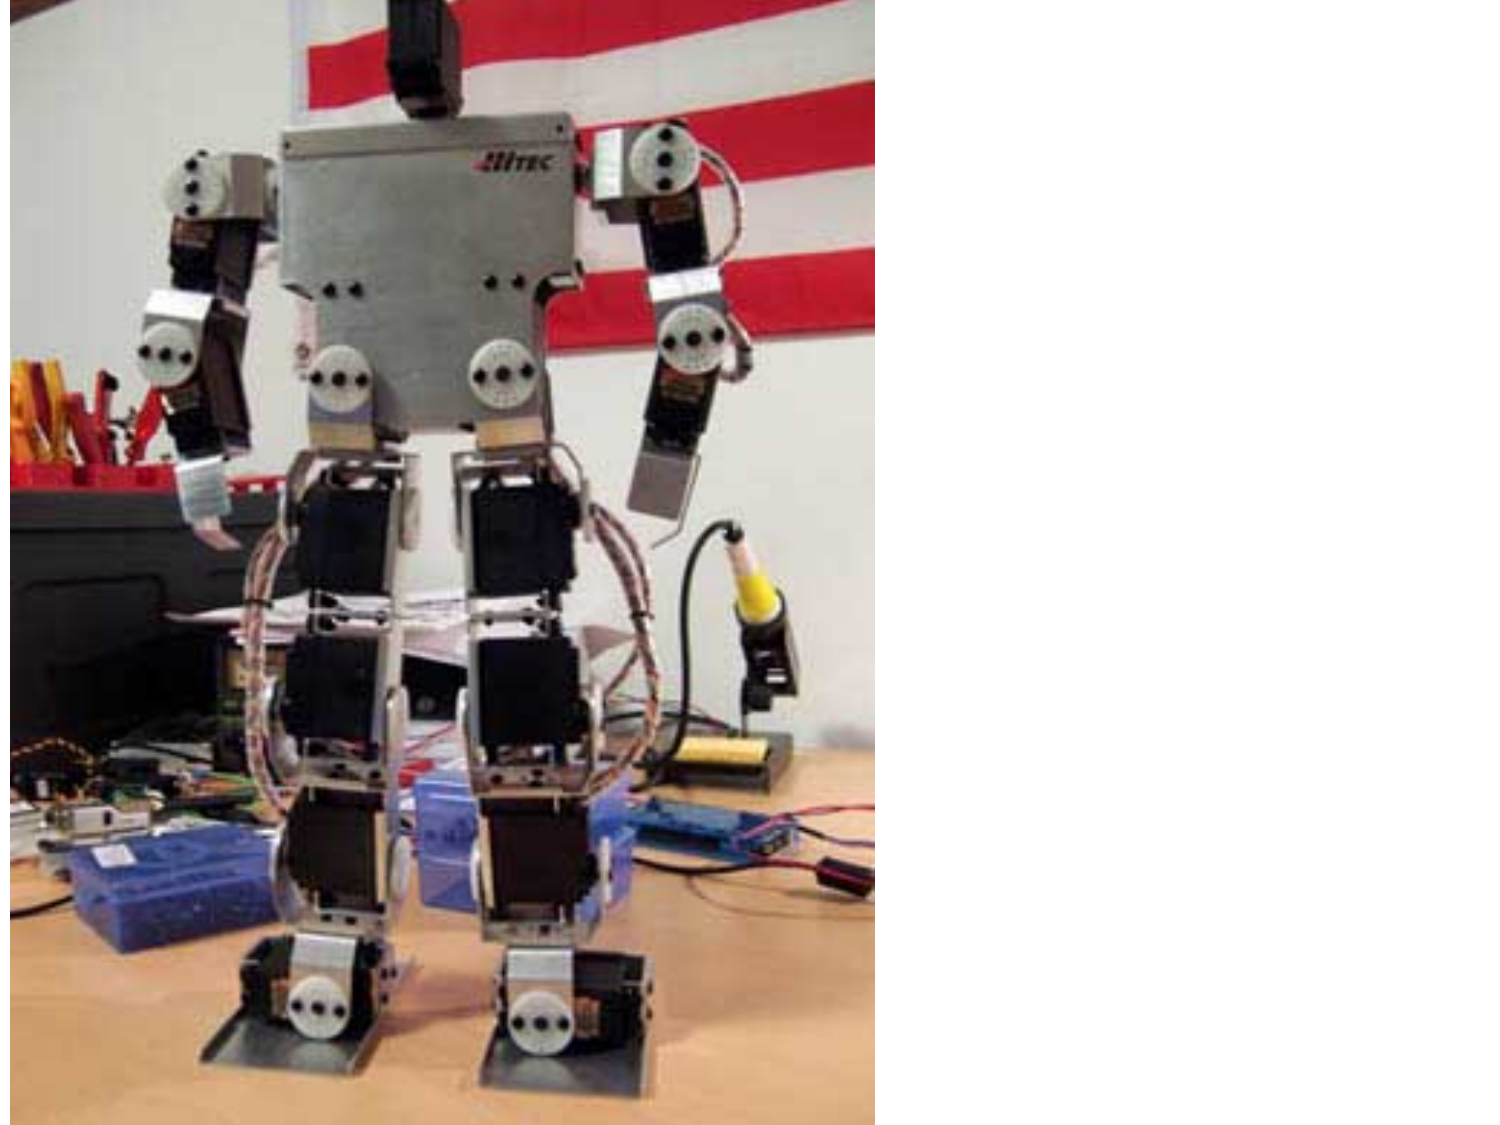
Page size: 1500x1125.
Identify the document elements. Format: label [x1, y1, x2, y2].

picture [10, 0, 876, 1125]
